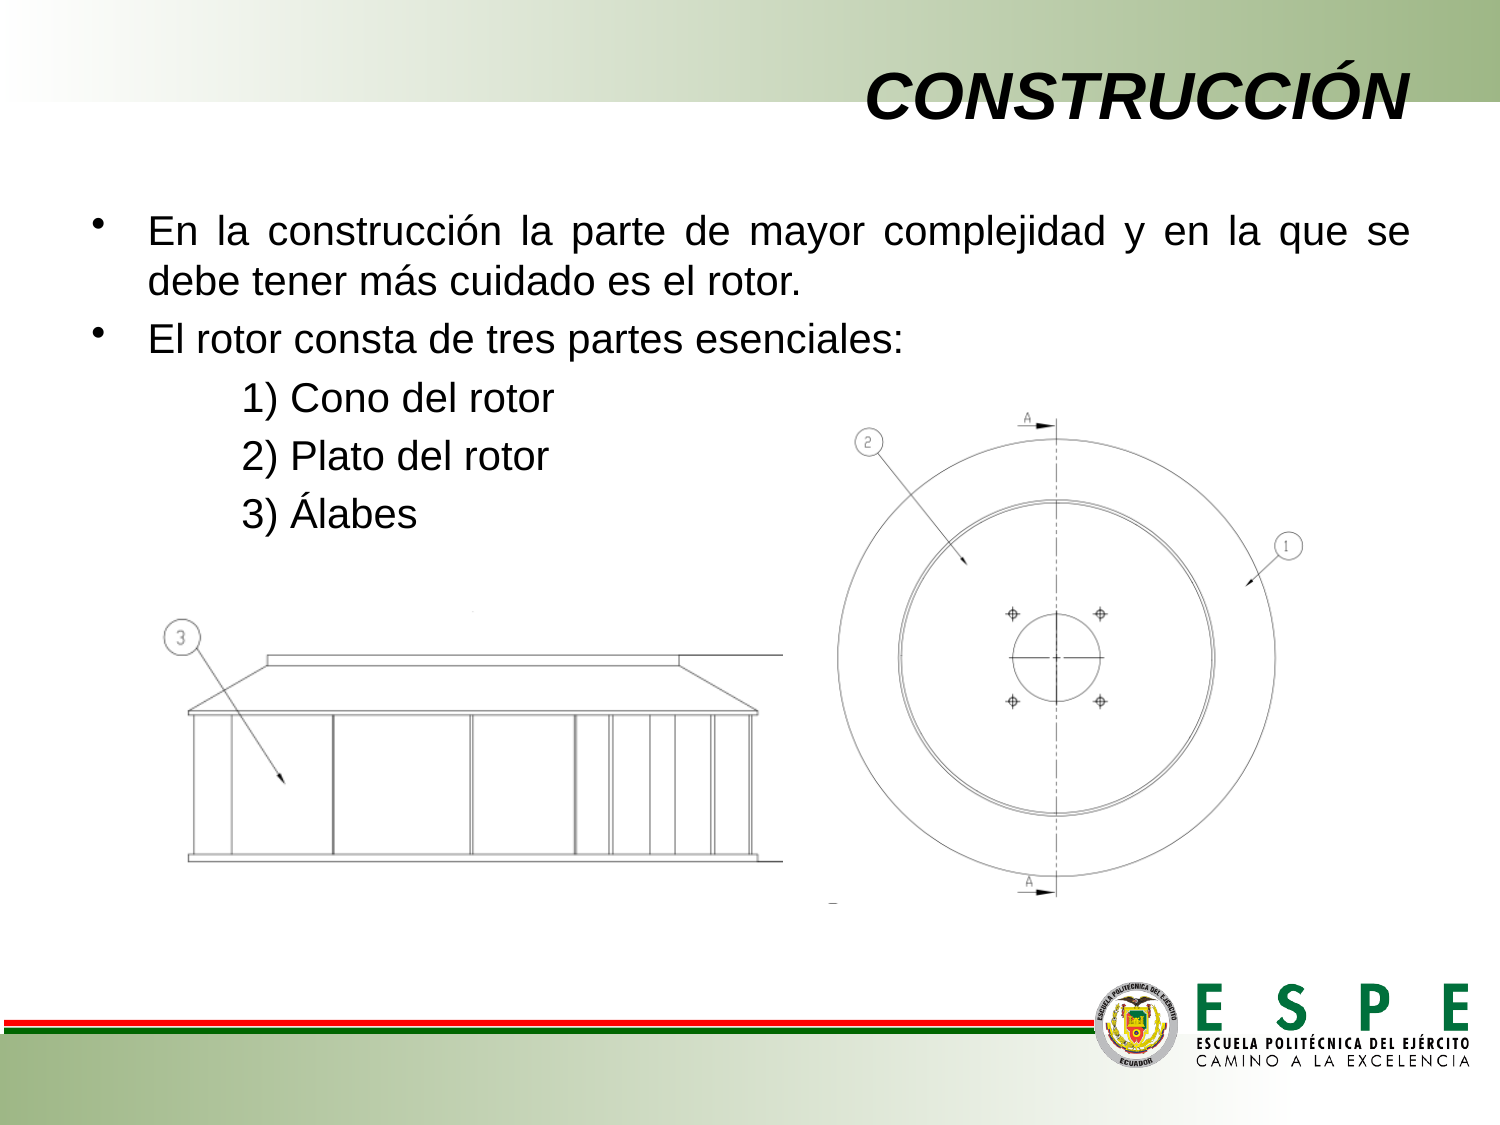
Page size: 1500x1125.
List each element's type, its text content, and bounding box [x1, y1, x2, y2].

title CONSTRUCCIÓN [75, 45, 1425, 233]
picture [1057, 964, 1500, 1093]
picture [816, 407, 1314, 904]
list En la construcción la parte de mayor complejidad y en la que se debe tener más cuidado es el rotor. El rotor consta de tres partes esenciales: 1) Cono del rotor 2) Plato del rotor 3) Álabes [76, 196, 1427, 315]
picture [147, 610, 783, 877]
text_box [115, 411, 811, 889]
